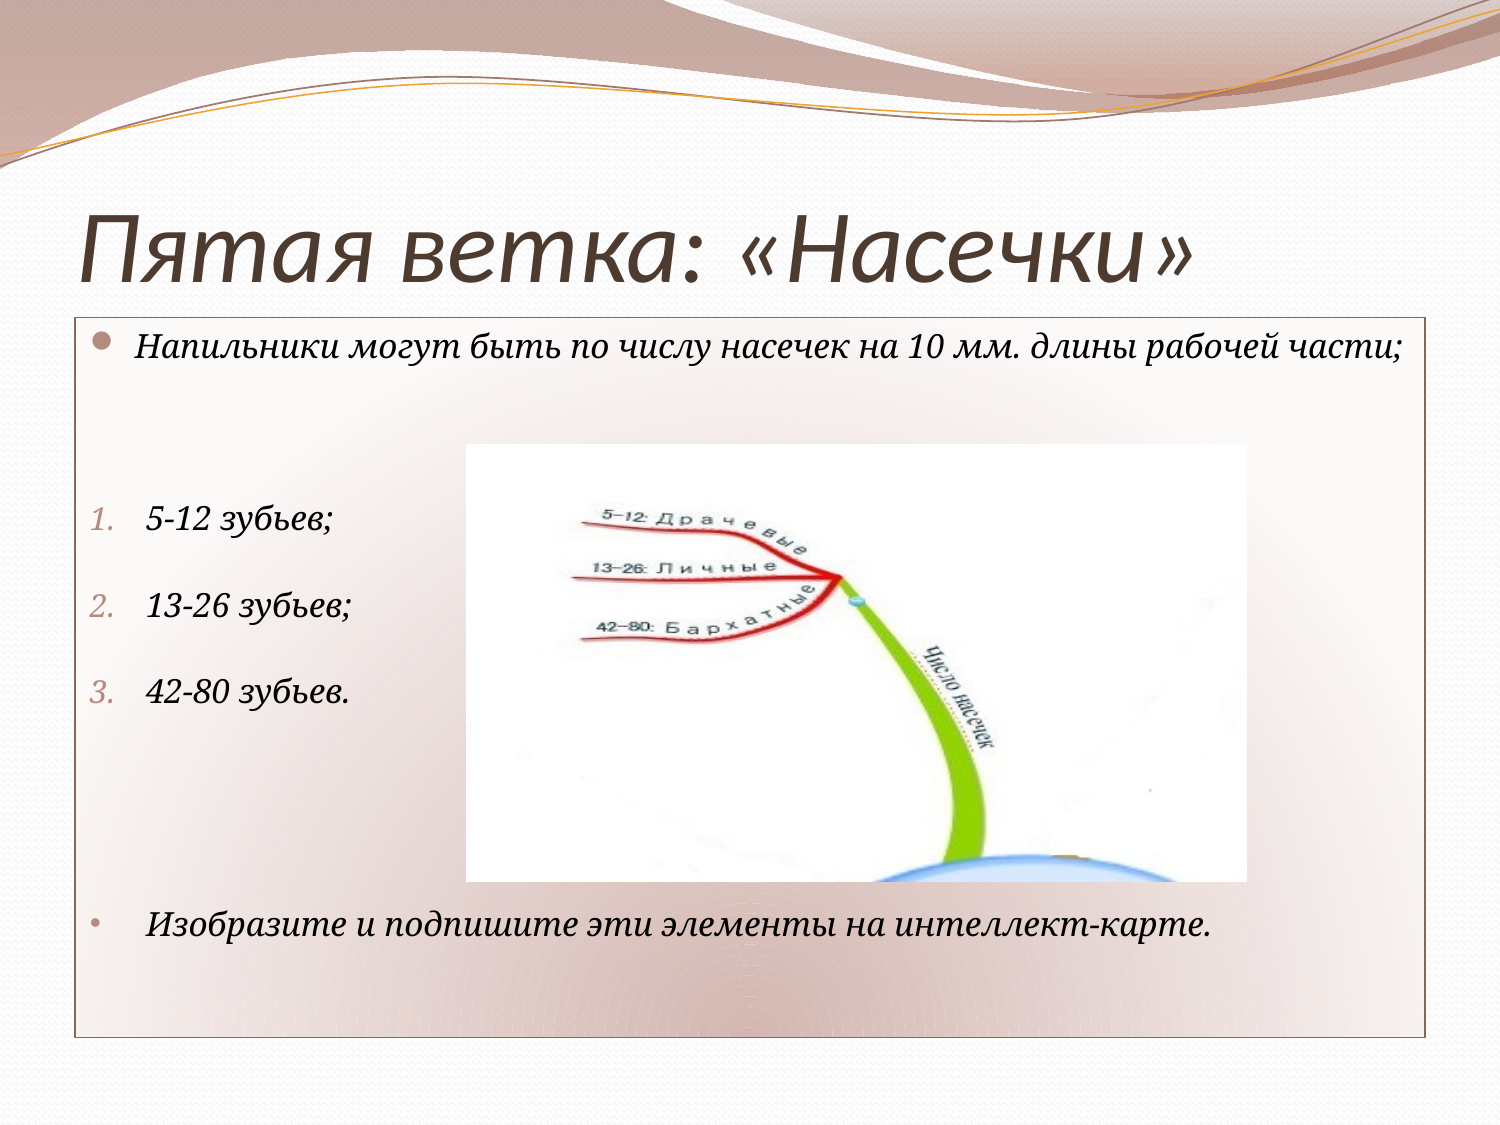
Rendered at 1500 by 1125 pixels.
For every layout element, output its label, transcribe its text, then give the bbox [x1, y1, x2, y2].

list Напильники могут быть по числу насечек на 10 мм. длины рабочей части; 5-12 зубьев; 13-26 зубьев; 42-80 зубьев. Изобразите и подпишите эти элементы на интеллект-карте. [74, 317, 1426, 1038]
picture [466, 444, 1247, 882]
title Пятая ветка: «Насечки» [75, 115, 1425, 303]
